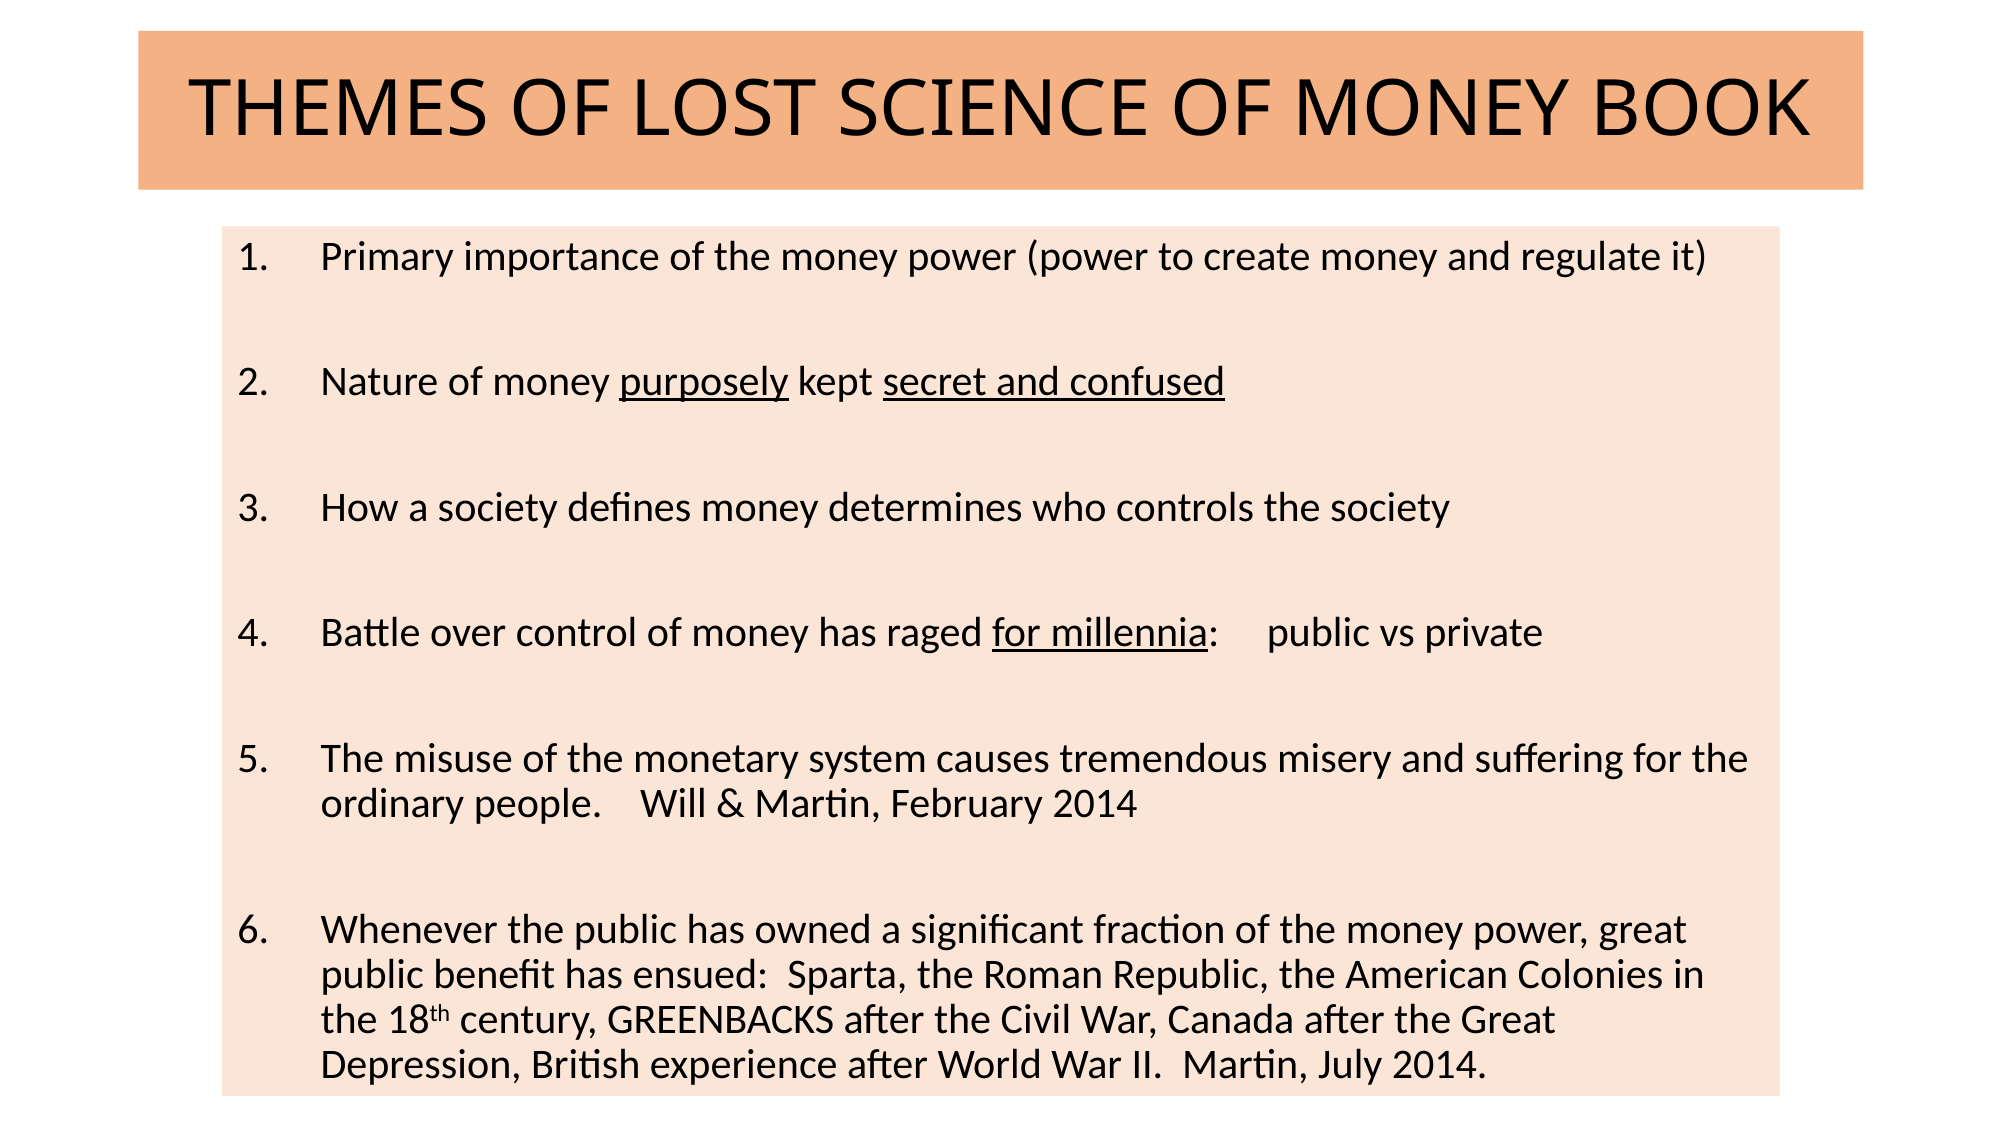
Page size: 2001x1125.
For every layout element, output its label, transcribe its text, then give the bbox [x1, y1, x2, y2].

list Primary importance of the money power (power to create money and regulate it) Nature of money purposely kept secret and confused How a society defines money determines who controls the society Battle over control of money has raged for millennia: public vs private The misuse of the monetary system causes tremendous misery and suffering for the ordinary people. Will & Martin, February 2014 Whenever the public has owned a significant fraction of the money power, great public benefit has ensued: Sparta, the Roman Republic, the American Colonies in the 18th century, GREENBACKS after the Civil War, Canada after the Great Depression, British experience after World War II. Martin, July 2014. [222, 226, 1780, 1097]
title THEMES OF LOST SCIENCE OF MONEY BOOK [138, 30, 1864, 190]
